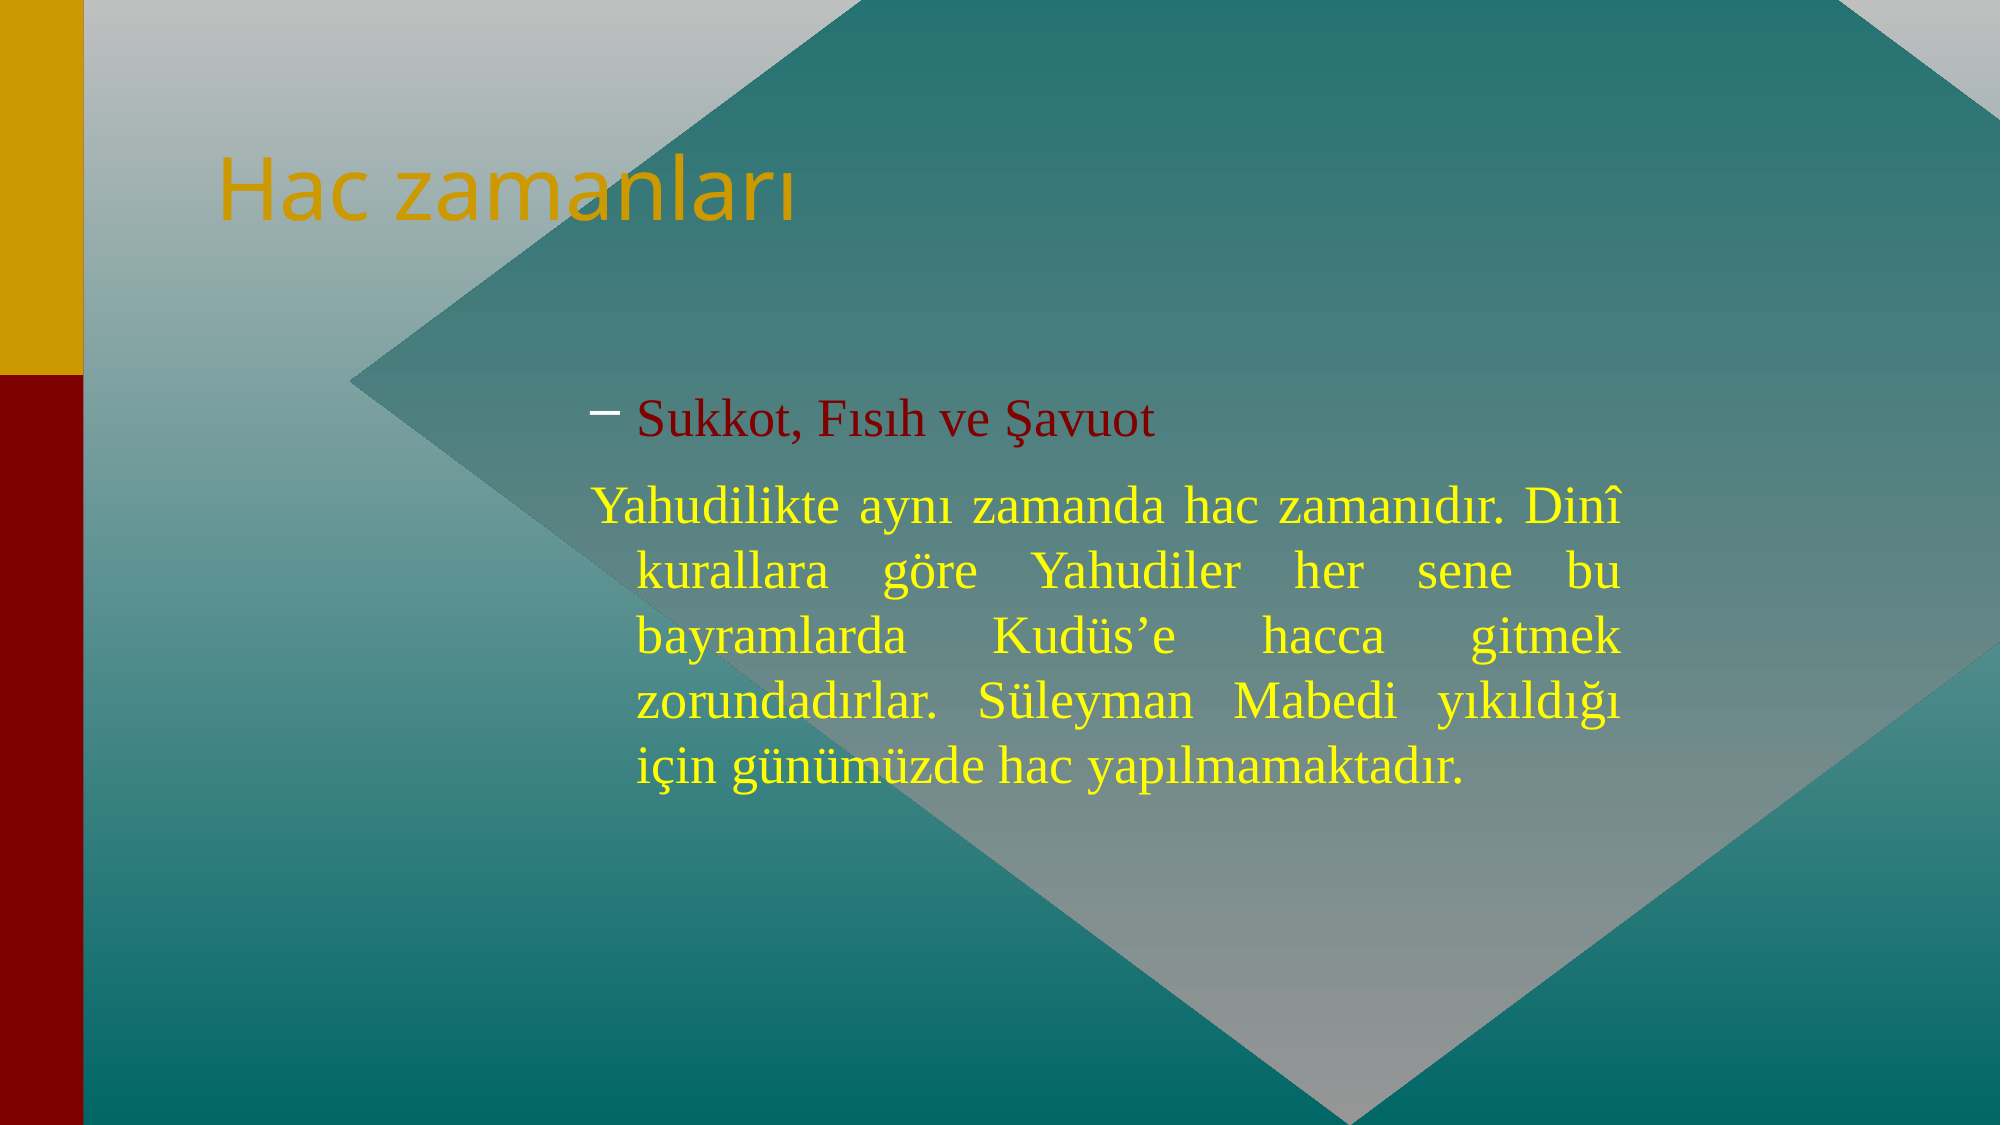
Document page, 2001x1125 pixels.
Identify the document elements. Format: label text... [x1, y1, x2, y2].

title Hac zamanları [200, 99, 1800, 288]
list Sukkot, Fısıh ve Şavuot Yahudilikte aynı zamanda hac zamanıdır. Dinî kurallara göre Yahudiler her sene bu bayramlarda Kudüs’e hacca gitmek zorundadırlar. Süleyman Mabedi yıkıldığı için günümüzde hac yapılmamaktadır. [500, 375, 1638, 975]
